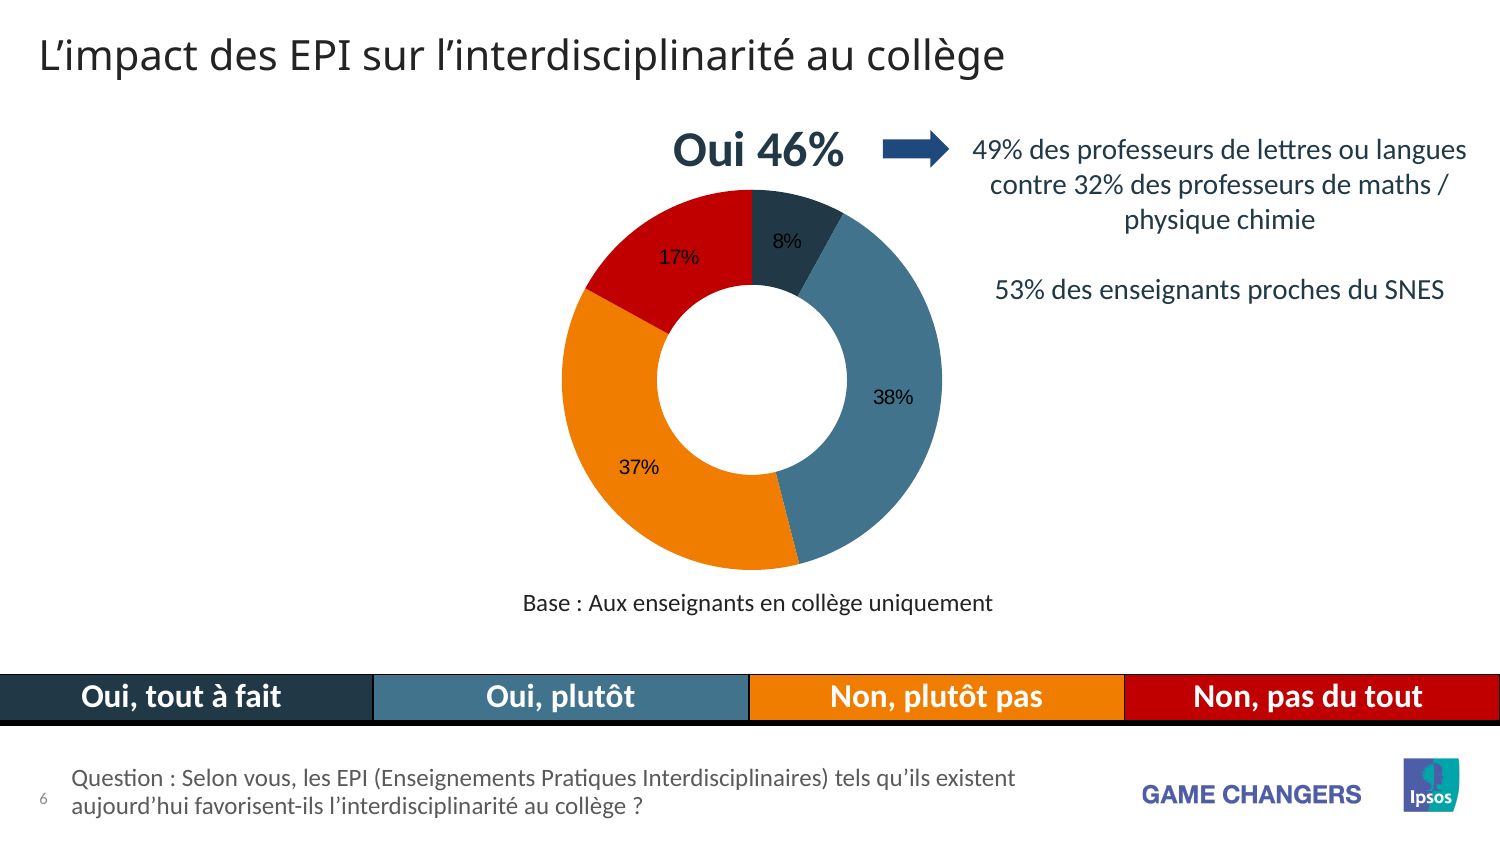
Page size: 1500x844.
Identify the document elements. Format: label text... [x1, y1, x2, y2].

picture [1142, 766, 1369, 812]
picture [1397, 758, 1460, 812]
table_header Oui, tout à fait [0, 675, 372, 720]
chart [441, 165, 1031, 690]
table_header Oui, plutôt [374, 675, 748, 720]
text_box L’impact des EPI sur l’interdisciplinarité au collège [38, 34, 1457, 80]
text_box Oui 46% [582, 116, 936, 164]
text_box [880, 128, 952, 164]
text_box 49% des professeurs de lettres ou langues contre 32% des professeurs de maths / physique chimie 53% des enseignants proches du SNES [956, 130, 1483, 306]
table_header Non, pas du tout [1125, 675, 1499, 720]
text_box Question : Selon vous, les EPI (Enseignements Pratiques Interdisciplinaires) tels qu’ils existent aujourd’hui favorisent-ils l’interdisciplinarité au collège ? [71, 765, 1106, 818]
table_header Non, plutôt pas [750, 675, 1124, 720]
